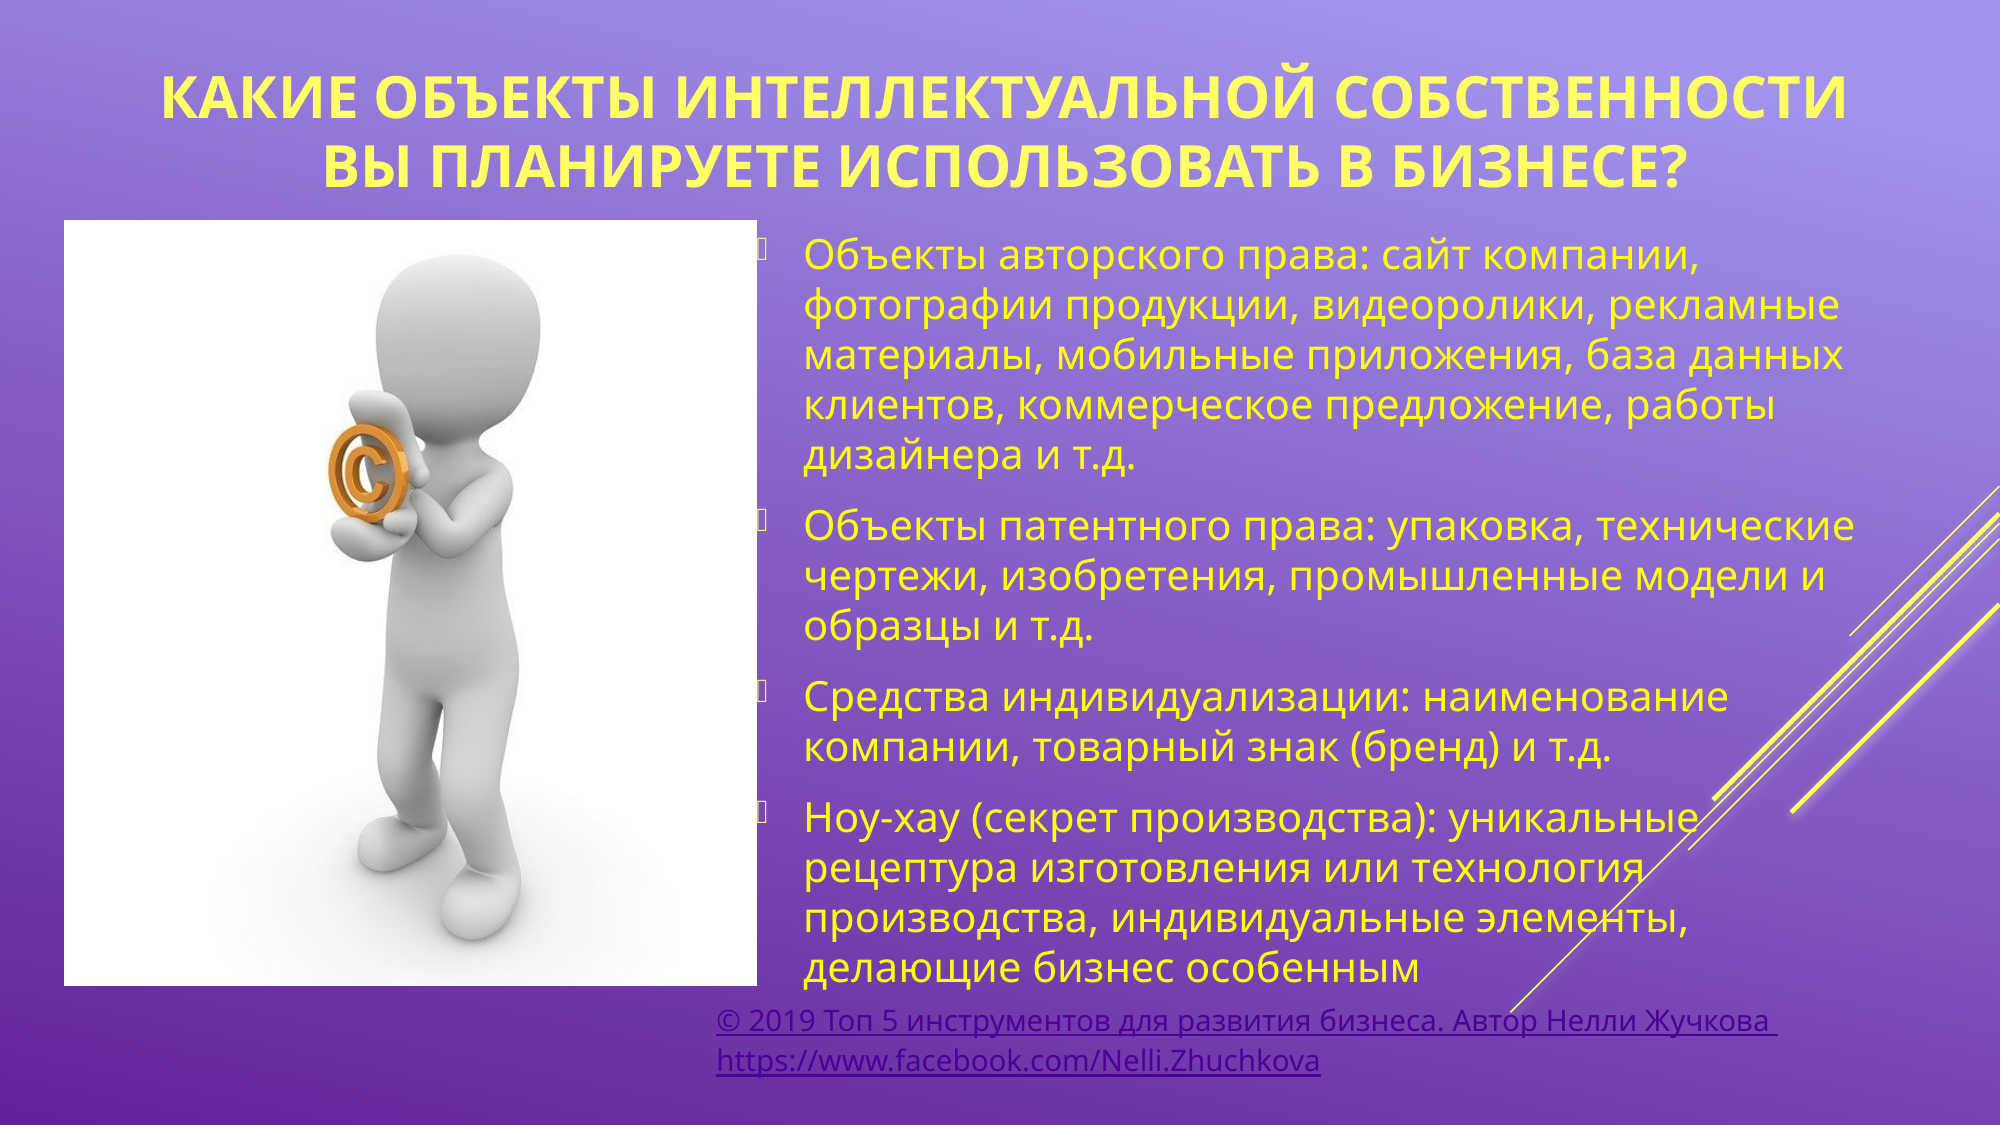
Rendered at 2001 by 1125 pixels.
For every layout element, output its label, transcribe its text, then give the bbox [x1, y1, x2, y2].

title какие объекты интеллектуальной собственности вы ПЛАНИРУЕТЕ использОВАТЬ в бизнесе? [106, 46, 1904, 208]
picture [64, 220, 757, 987]
list Объекты авторского права: сайт компании, фотографии продукции, видеоролики, рекламные материалы, мобильные приложения, база данных клиентов, коммерческое предложение, работы дизайнера и т.д. Объекты патентного права: упаковка, технические чертежи, изобретения, промышленные модели и образцы и т.д. Средства индивидуализации: наименование компании, товарный знак (бренд) и т.д. Ноу-хау (секрет производства): уникальные рецептура изготовления или технология производства, индивидуальные элементы, делающие бизнес особенным [763, 238, 1918, 981]
list © 2019 Топ 5 инструментов для развития бизнеса. Автор Нелли Жучкова https://www.facebook.com/Nelli.Zhuchkova [701, 994, 1961, 1091]
